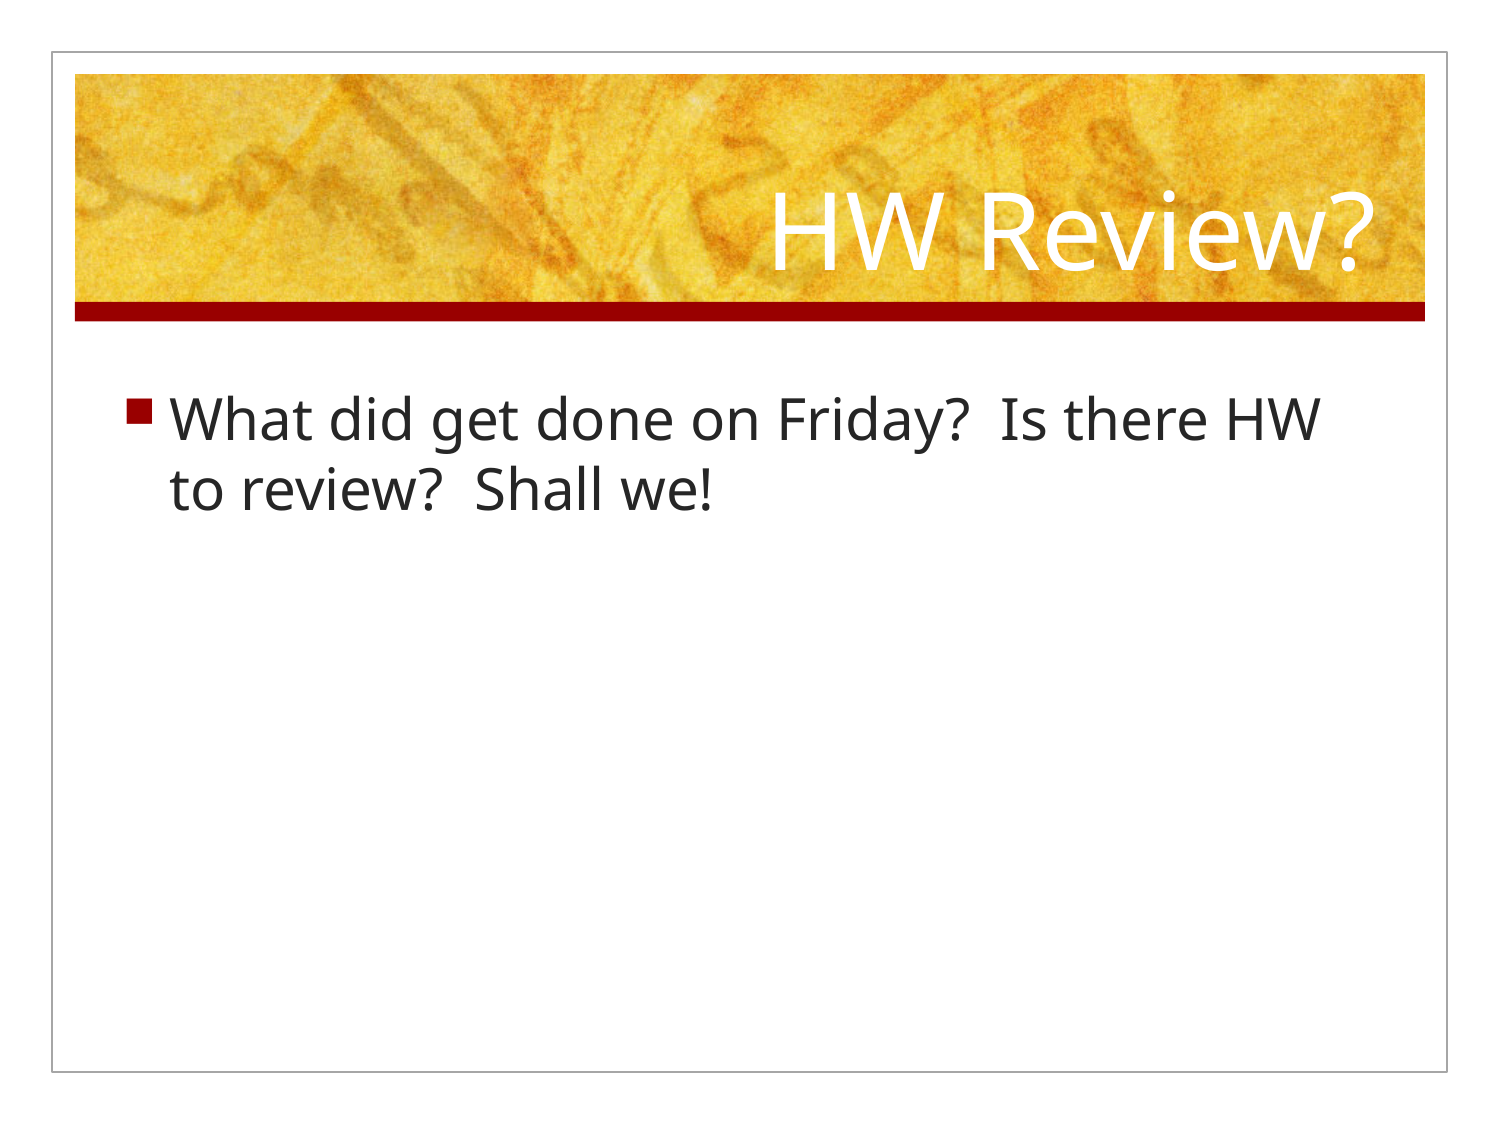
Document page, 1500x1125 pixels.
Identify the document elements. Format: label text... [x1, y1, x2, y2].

list What did get done on Friday? Is there HW to review? Shall we! [108, 375, 1392, 1005]
title HW Review? [108, 74, 1392, 292]
picture [75, 74, 1425, 301]
